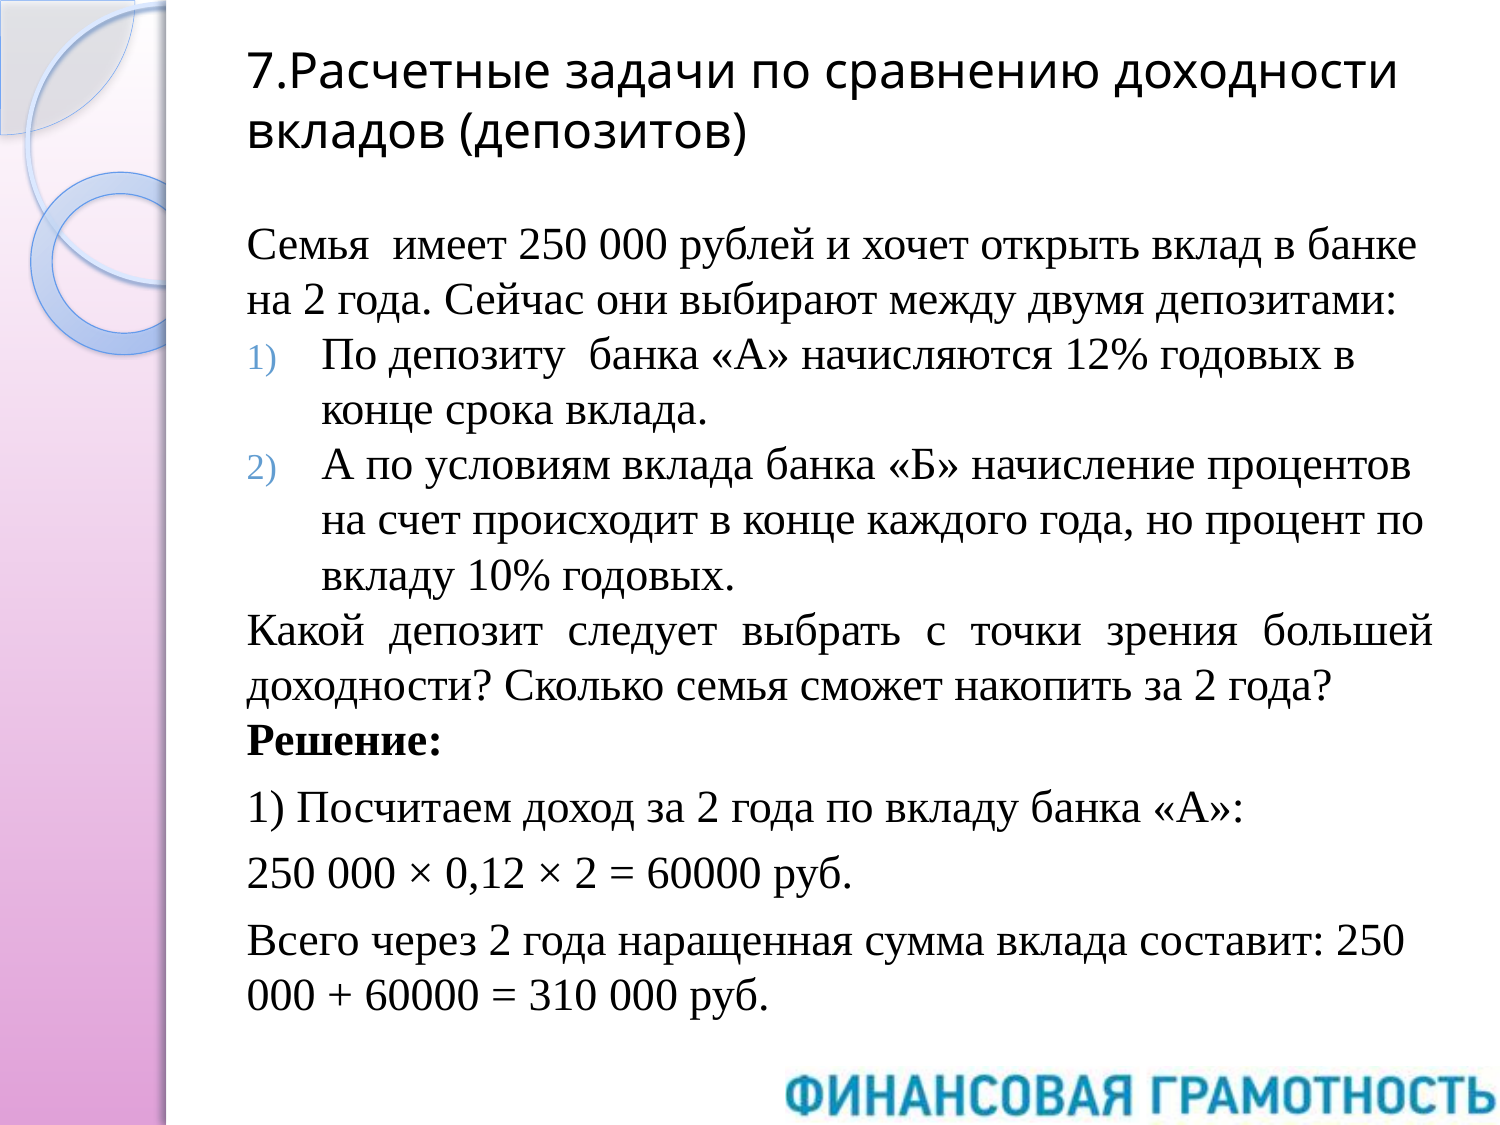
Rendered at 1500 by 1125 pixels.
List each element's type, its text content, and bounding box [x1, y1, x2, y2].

list 7.Расчетные задачи по сравнению доходности вкладов (депозитов) Семья имеет 250 000 рублей и хочет открыть вклад в банке на 2 года. Сейчас они выбирают между двумя депозитами: По депозиту банка «А» начисляются 12% годовых в конце срока вклада. А по условиям вклада банка «Б» начисление процентов на счет происходит в конце каждого года, но процент по вкладу 10% годовых. Какой депозит следует выбрать с точки зрения большей доходности? Сколько семья сможет накопить за 2 года? Решение: 1) Посчитаем доход за 2 года по вкладу банка «А»: 250 000 × 0,12 × 2 = 60000 руб. Всего через 2 года наращенная сумма вклада составит: 250 000 + 60000 = 310 000 руб. [218, 30, 1449, 1083]
picture [785, 1066, 1500, 1125]
